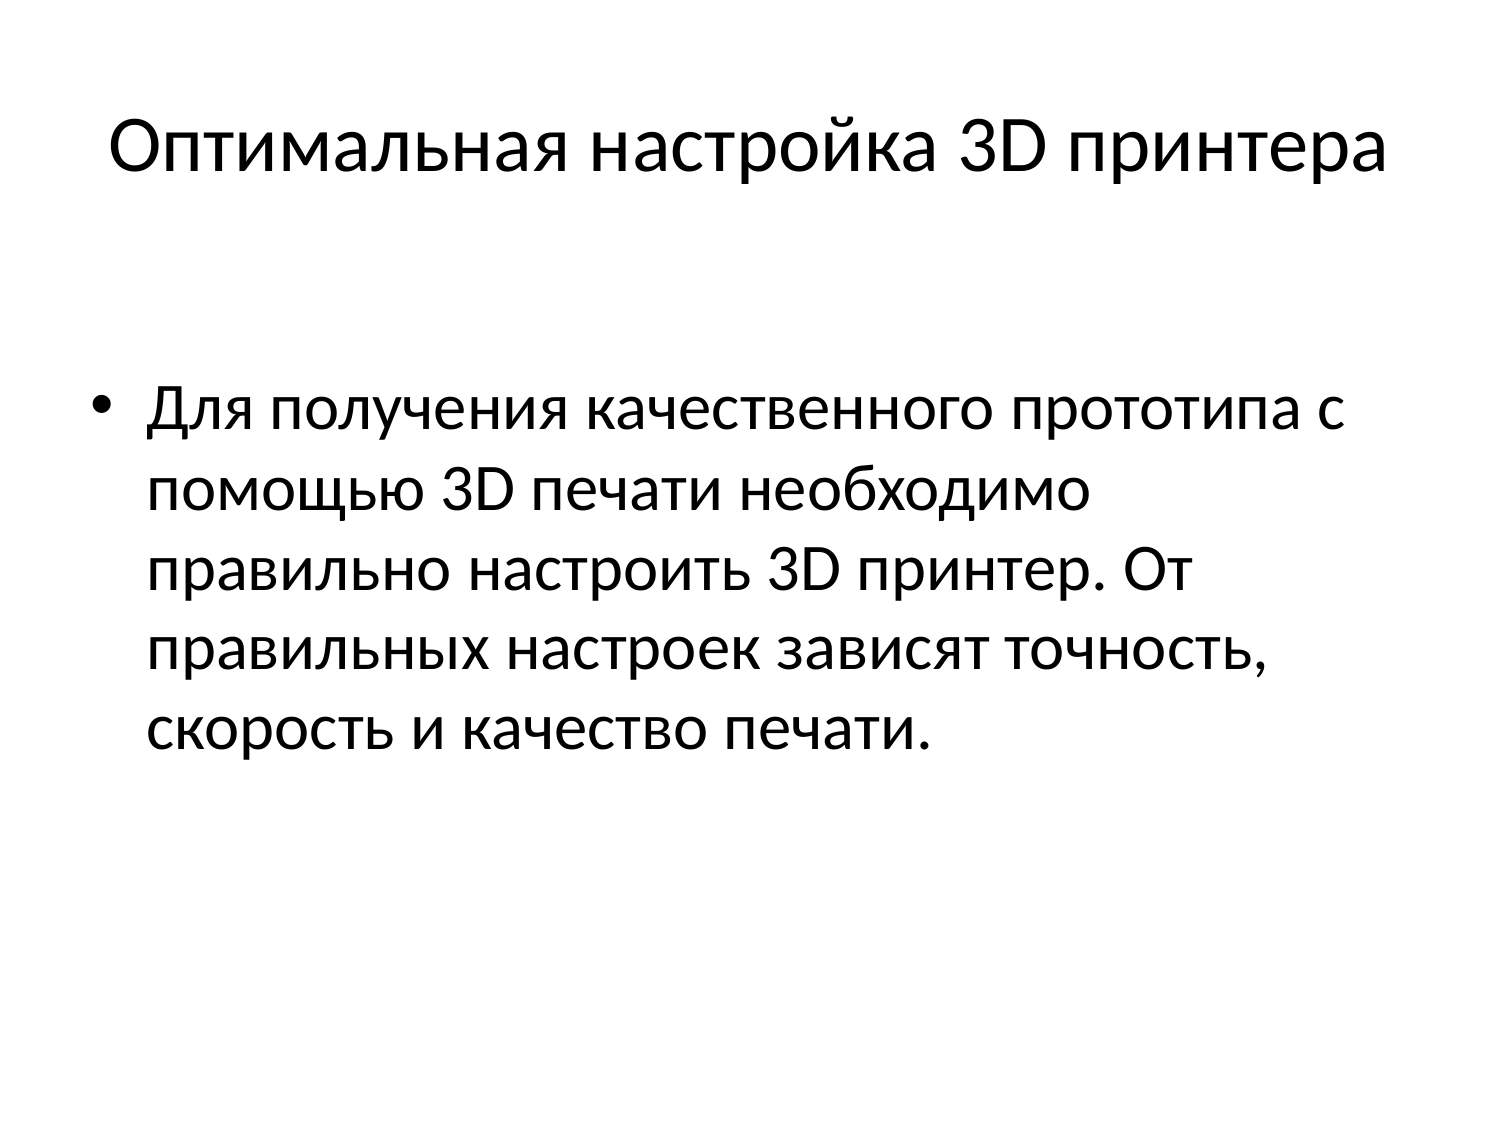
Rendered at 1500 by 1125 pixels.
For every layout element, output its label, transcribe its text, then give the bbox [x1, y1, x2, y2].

title Оптимальная настройка 3D принтера [75, 45, 1425, 233]
list Для получения качественного прототипа с помощью 3D печати необходимо правильно настроить 3D принтер. От правильных настроек зависят точность, скорость и качество печати. [75, 262, 1425, 1005]
